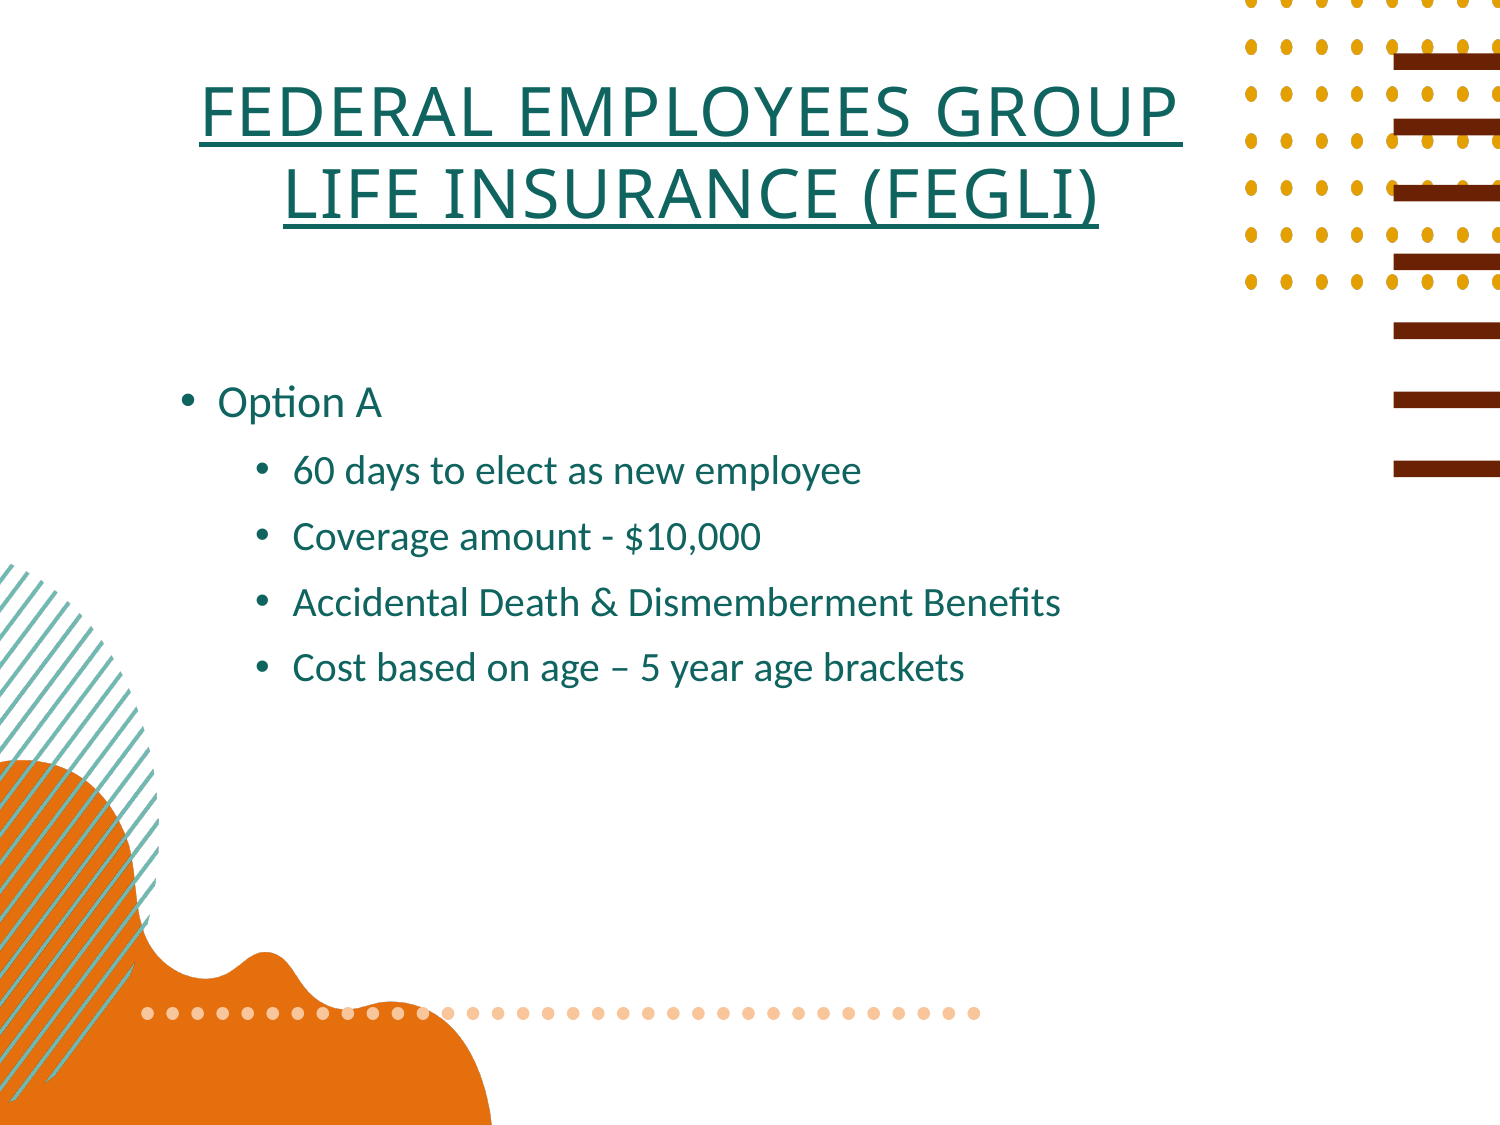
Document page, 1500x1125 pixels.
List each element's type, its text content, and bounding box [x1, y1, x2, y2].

picture [0, 544, 496, 1125]
picture [1238, 0, 1500, 297]
text_box Option A 60 days to elect as new employee Coverage amount - $10,000 Accidental Death & Dismemberment Benefits Cost based on age – 5 year age brackets [165, 370, 1369, 830]
text_box Federal employees group life insurance (fegli) [179, 41, 1203, 260]
